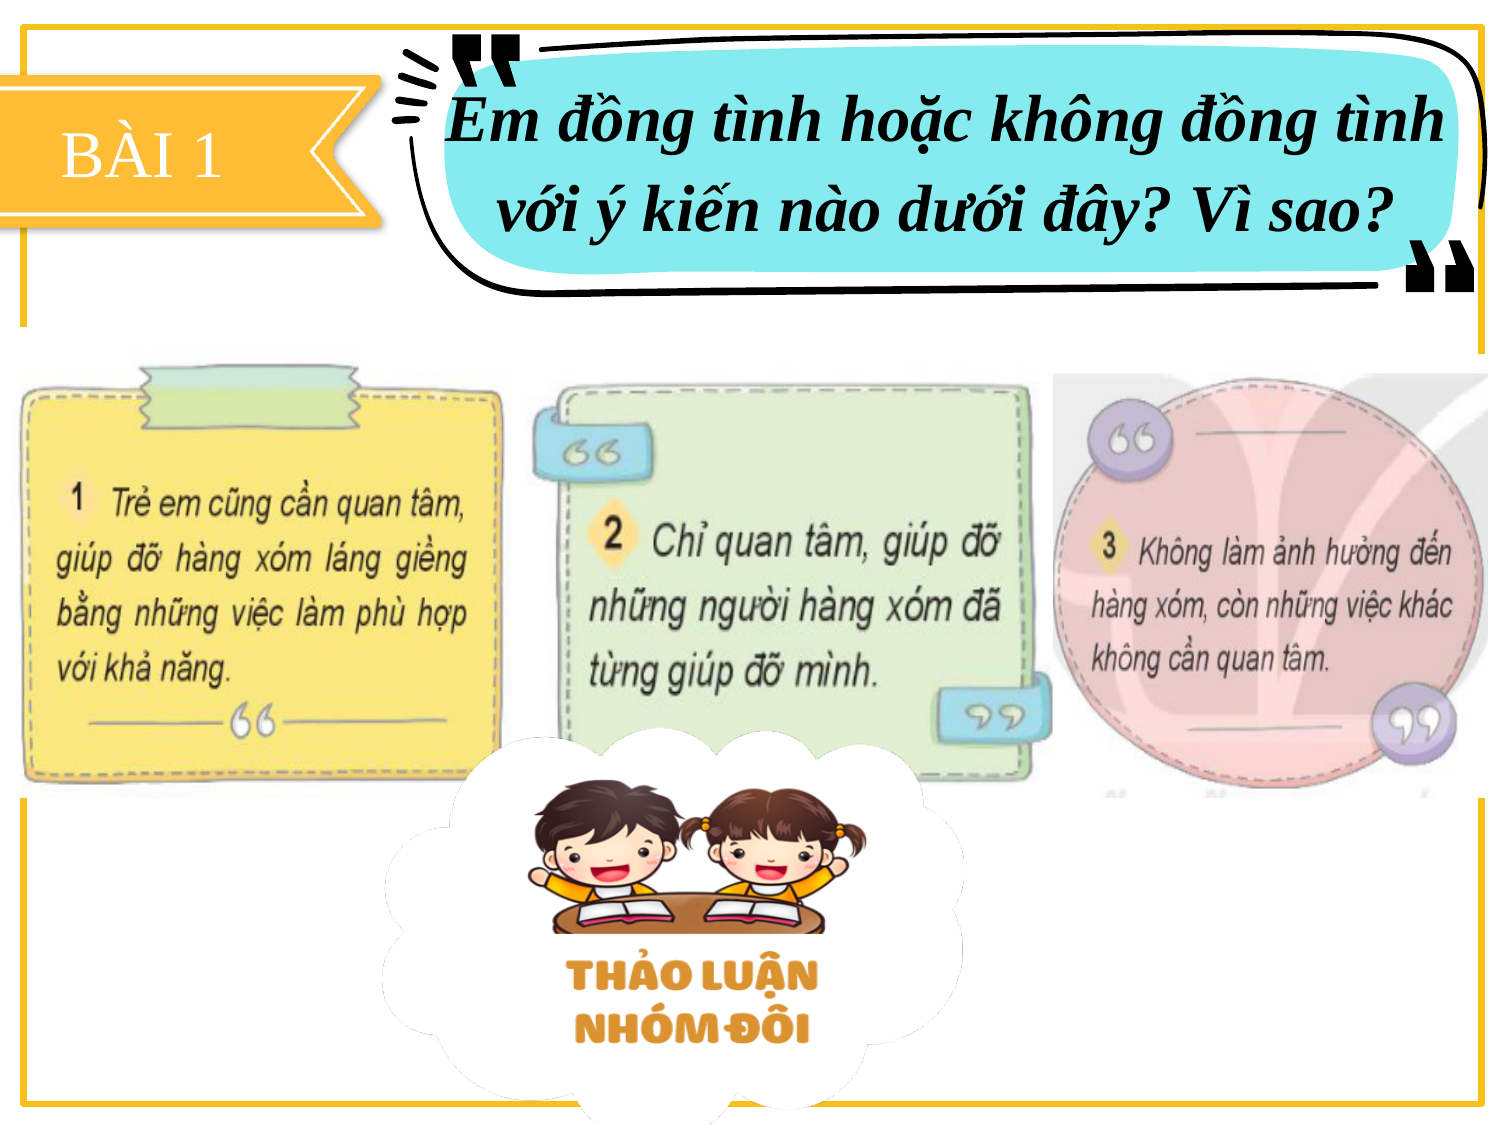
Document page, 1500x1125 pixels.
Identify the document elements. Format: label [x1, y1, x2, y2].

picture [9, 327, 1488, 1125]
text_box [391, 28, 1488, 298]
text_box [0, 74, 382, 228]
